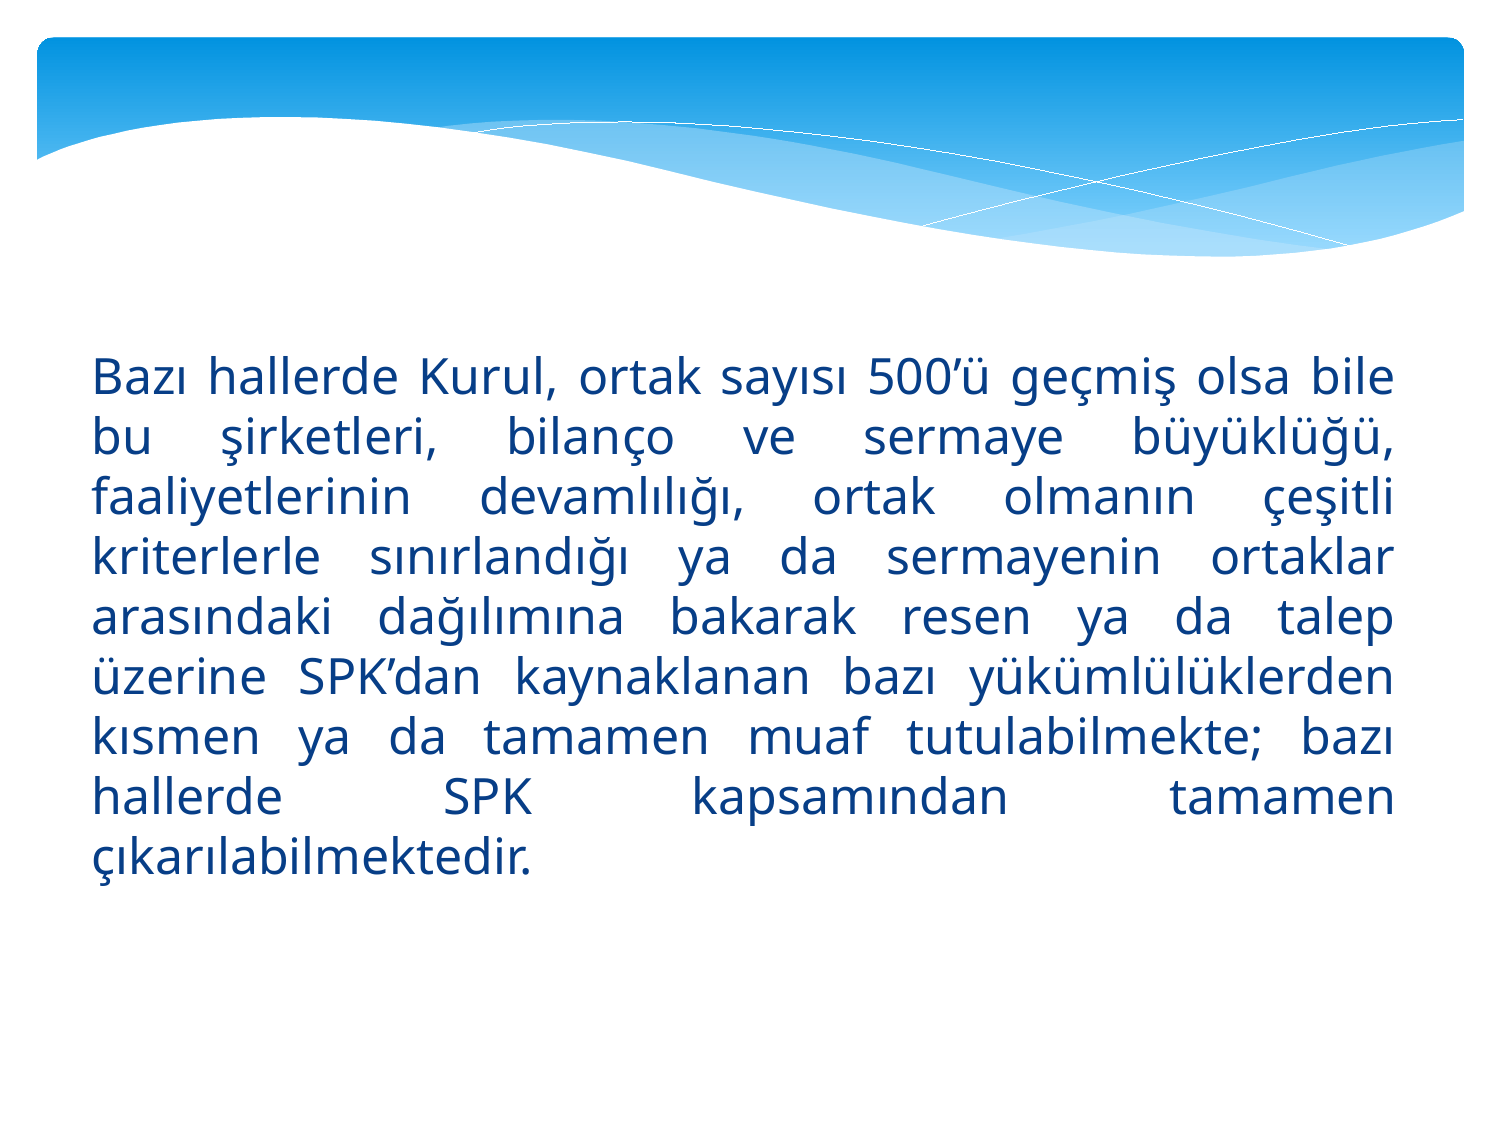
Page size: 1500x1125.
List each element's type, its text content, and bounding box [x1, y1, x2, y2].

list Bazı hallerde Kurul, ortak sayısı 500’ü geçmiş olsa bile bu şirketleri, bilanço ve sermaye büyüklüğü, faaliyetlerinin devamlılığı, ortak olmanın çeşitli kriterlerle sınırlandığı ya da sermayenin ortaklar arasındaki dağılımına bakarak resen ya da talep üzerine SPK’dan kaynaklanan bazı yükümlülüklerden kısmen ya da tamamen muaf tutulabilmekte; bazı hallerde SPK kapsamından tamamen çıkarılabilmektedir. [76, 267, 1412, 1012]
